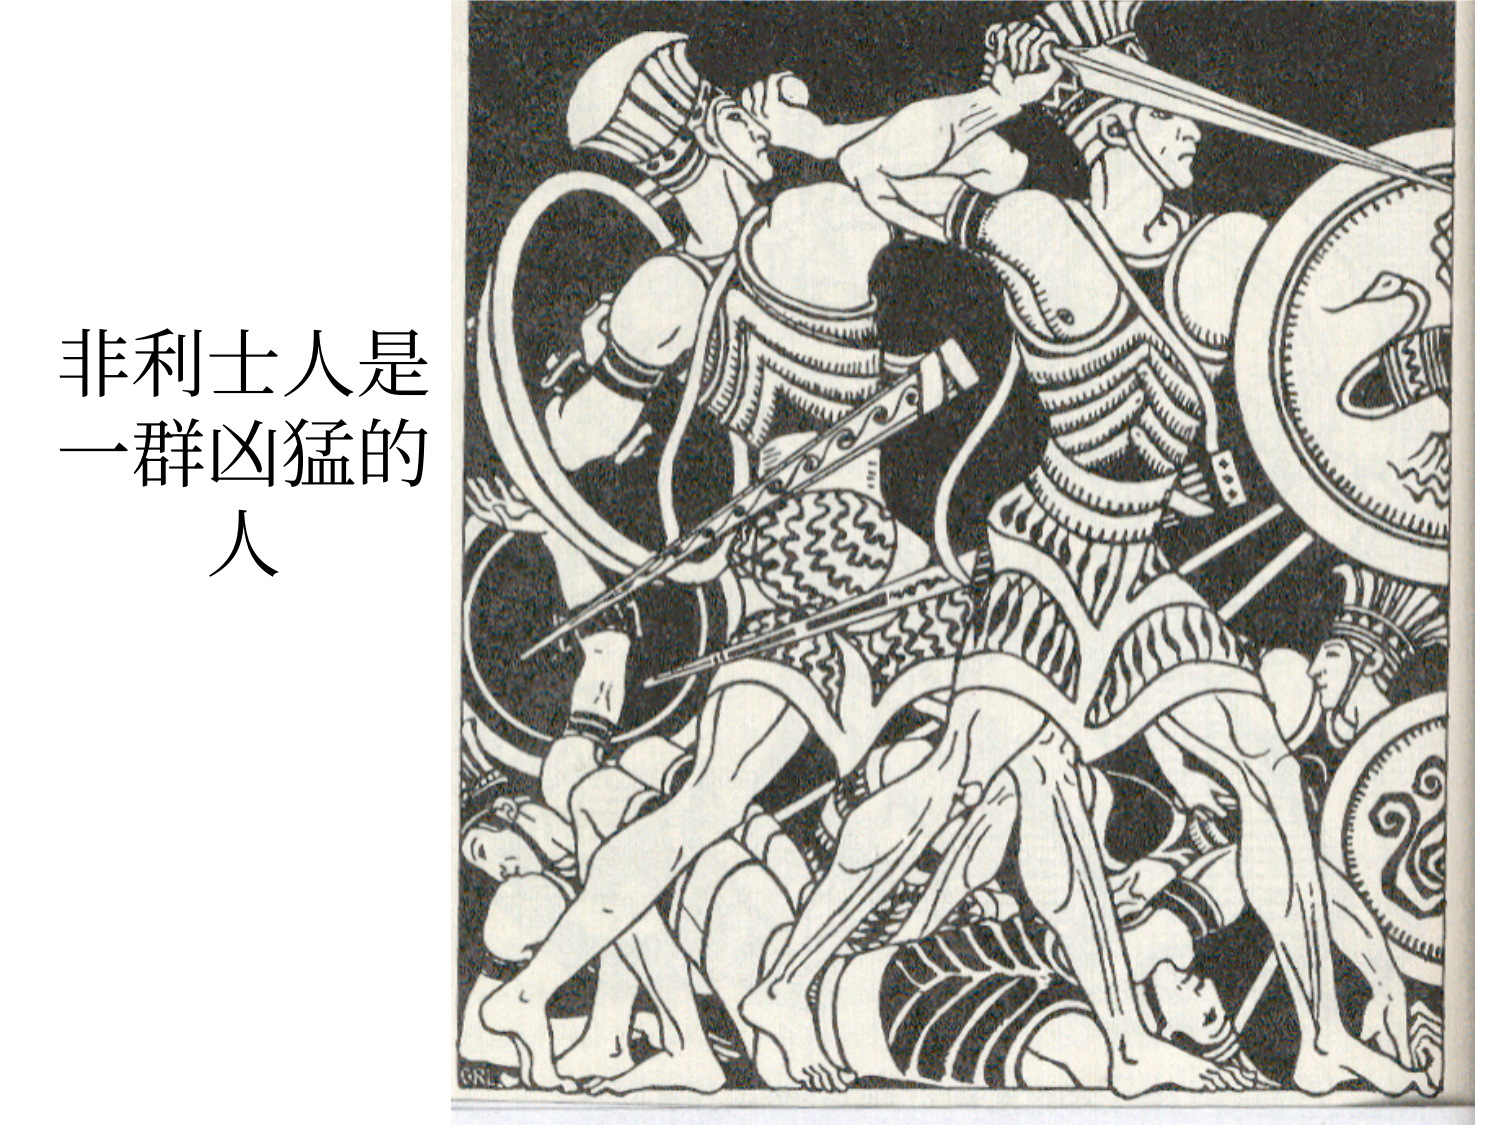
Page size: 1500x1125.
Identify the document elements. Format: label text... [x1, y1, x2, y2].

title 非利士人是一群凶猛的人 [24, 212, 445, 600]
picture [450, 0, 1476, 1125]
